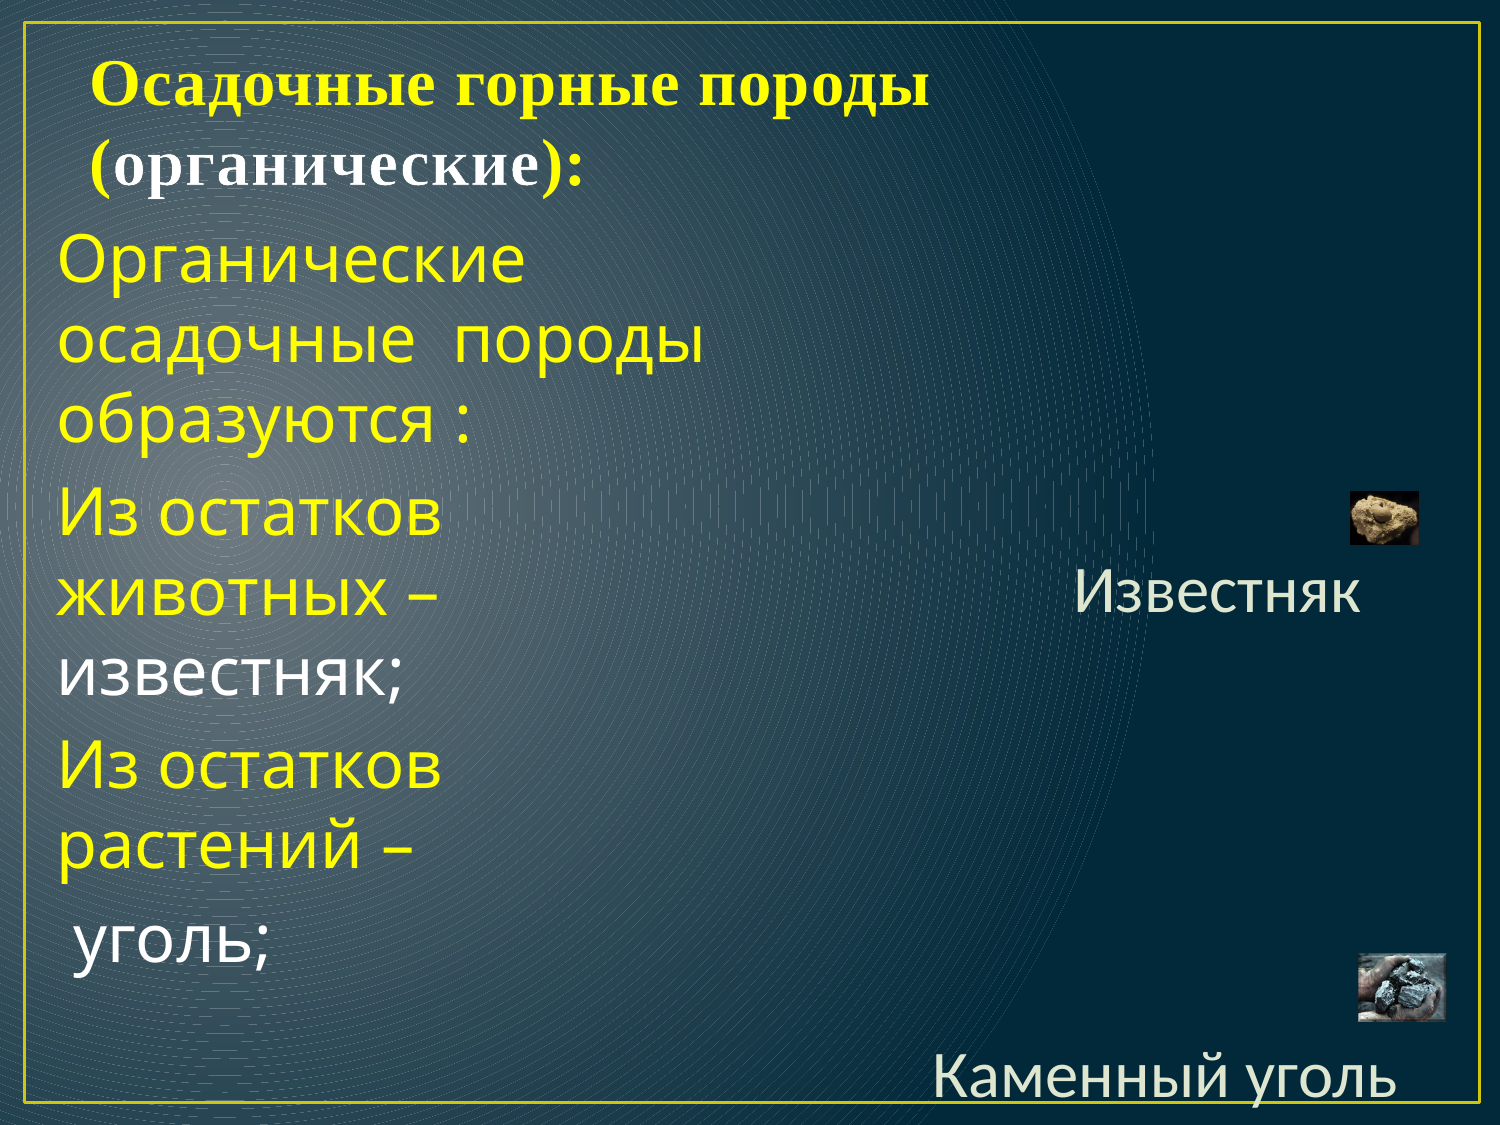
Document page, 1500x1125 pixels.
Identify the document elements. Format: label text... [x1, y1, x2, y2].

list Органические осадочные породы образуются : Из остатков животных – известняк; Из остатков растений – уголь; [41, 208, 738, 1006]
title Осадочные горные породы (органические): [74, 19, 1425, 207]
picture [1351, 492, 1418, 544]
text_box Каменный уголь [917, 1023, 1413, 1118]
picture [1359, 954, 1446, 1021]
text_box Известняк [1058, 538, 1377, 634]
